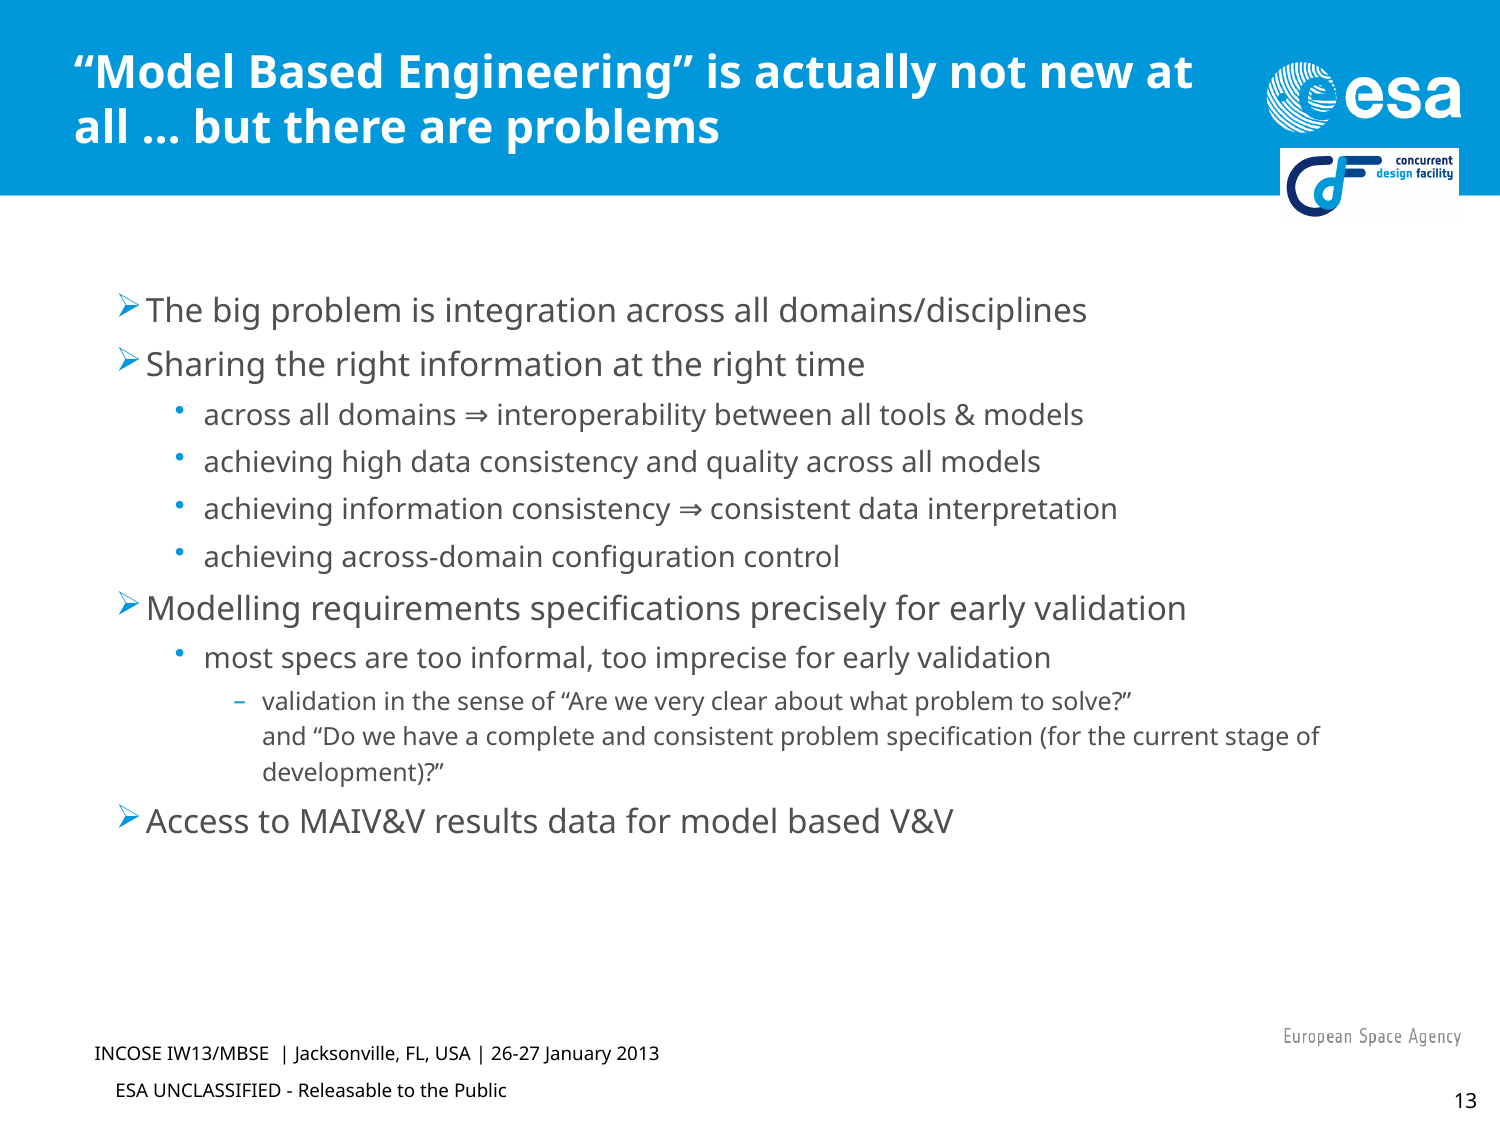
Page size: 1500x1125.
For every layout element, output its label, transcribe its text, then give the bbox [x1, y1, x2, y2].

picture [1388, 78, 1420, 118]
picture [1268, 102, 1275, 112]
title “Model Based Engineering” is actually not new at all … but there are problems [58, 34, 1247, 161]
picture [1270, 85, 1274, 95]
picture [1287, 118, 1297, 125]
picture [1291, 126, 1299, 131]
picture [1279, 64, 1298, 86]
picture [1426, 78, 1460, 118]
picture [1291, 98, 1300, 107]
list The big problem is integration across all domains/disciplines Sharing the right information at the right time across all domains ⇒ interoperability between all tools & models achieving high data consistency and quality across all models achieving information consistency ⇒ consistent data interpretation achieving across-domain configuration control Modelling requirements specifications precisely for early validation most specs are too informal, too imprecise for early validation validation in the sense of “Are we very clear about what problem to solve?” and “Do we have a complete and consistent problem specification (for the current stage of development)?” Access to MAIV&V results data for model based V&V [100, 274, 1357, 983]
picture [1272, 79, 1278, 94]
footer INCOSE IW13/MBSE | Jacksonville, FL, USA | 26-27 January 2013 [94, 1042, 1170, 1066]
picture [1264, 1020, 1500, 1060]
picture [1275, 98, 1284, 110]
picture [0, 149, 1500, 223]
picture [1346, 78, 1382, 118]
picture [1283, 85, 1288, 95]
picture [1276, 74, 1280, 88]
slide_number 13 [1373, 1079, 1493, 1119]
picture [1279, 111, 1286, 117]
picture [1292, 111, 1300, 117]
picture [1268, 92, 1274, 103]
